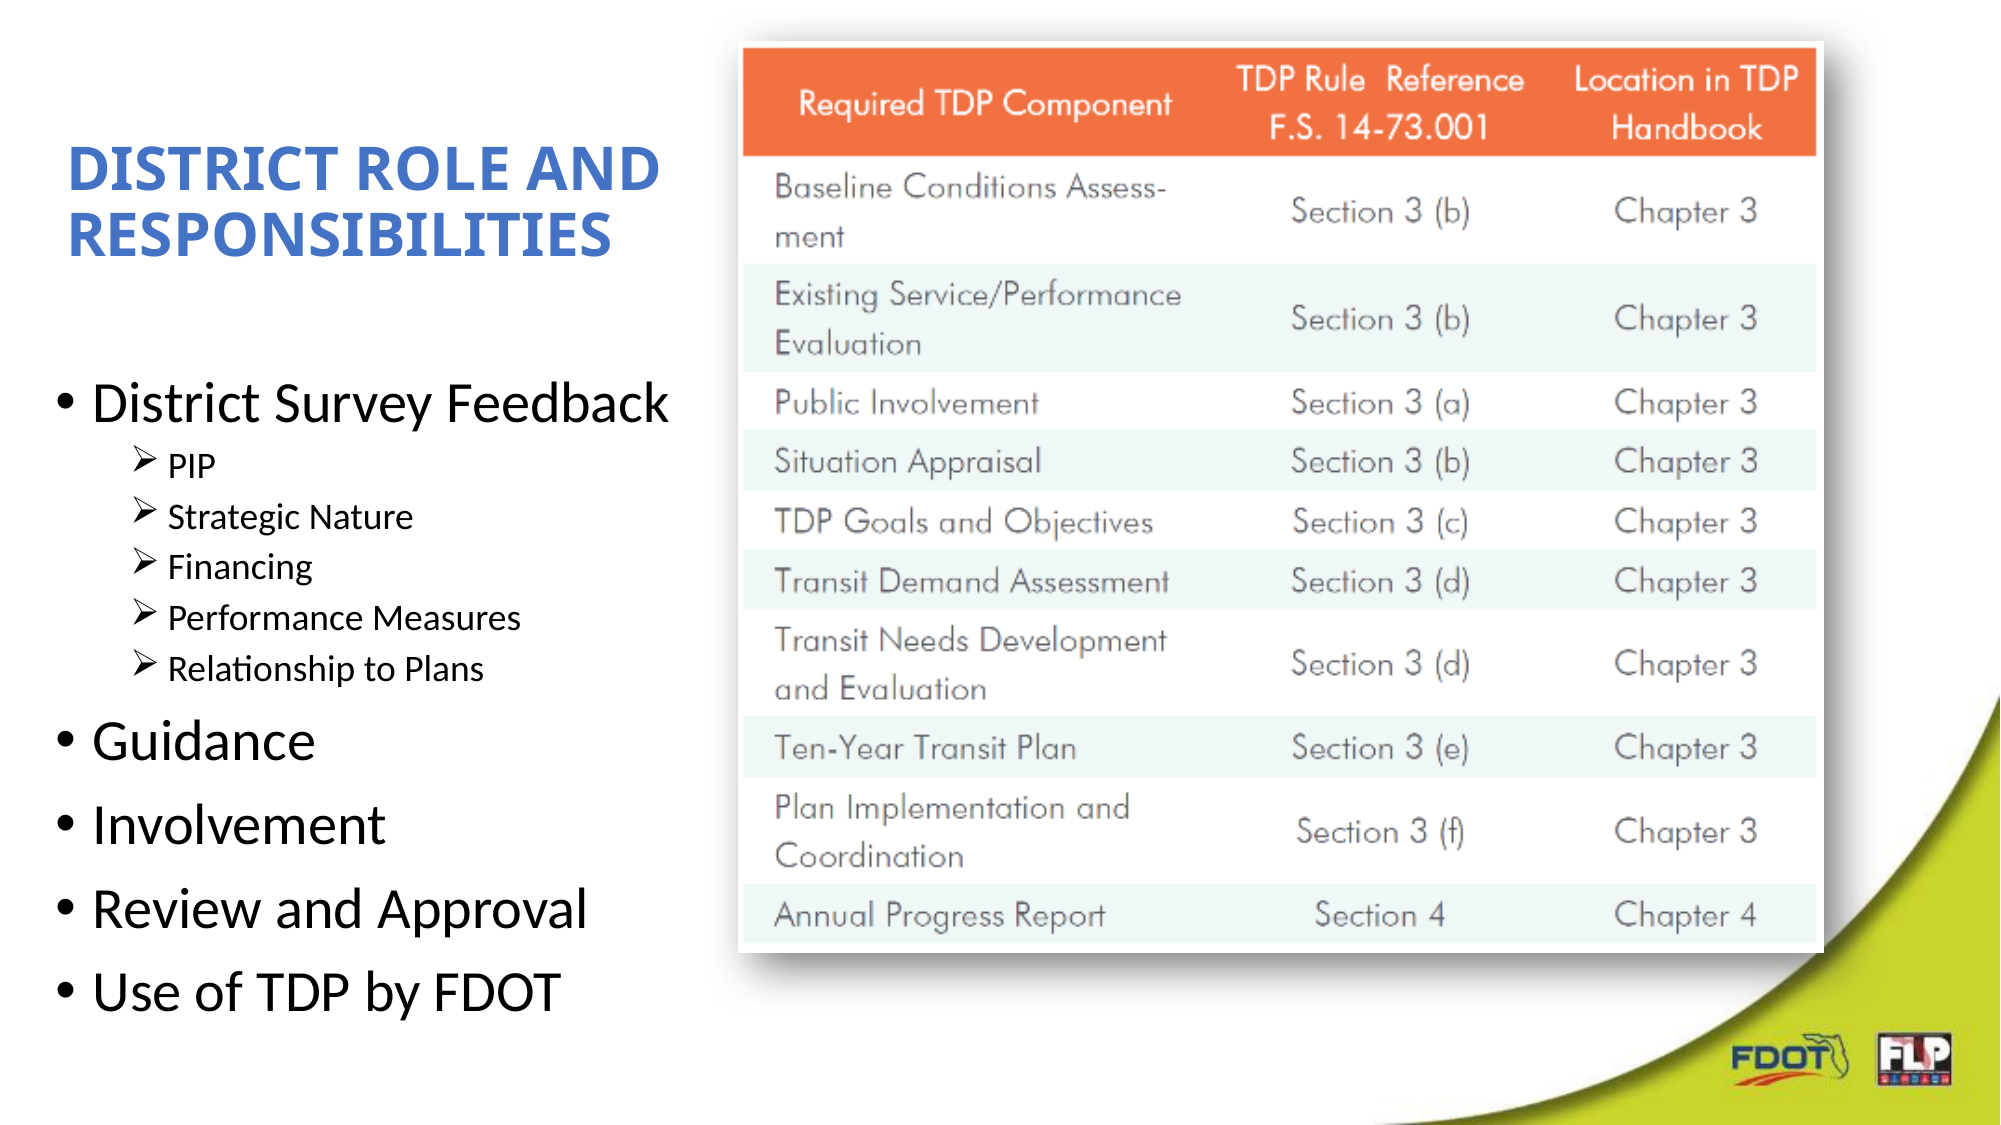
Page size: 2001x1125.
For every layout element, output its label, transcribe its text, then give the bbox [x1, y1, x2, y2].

list District Survey Feedback PIP Strategic Nature Financing Performance Measures Relationship to Plans Guidance Involvement Review and Approval Use of TDP by FDOT [40, 365, 718, 1079]
text_box [353, 299, 810, 1014]
title District Role and Responsibilities [51, 108, 702, 300]
picture [0, 0, 2000, 1125]
